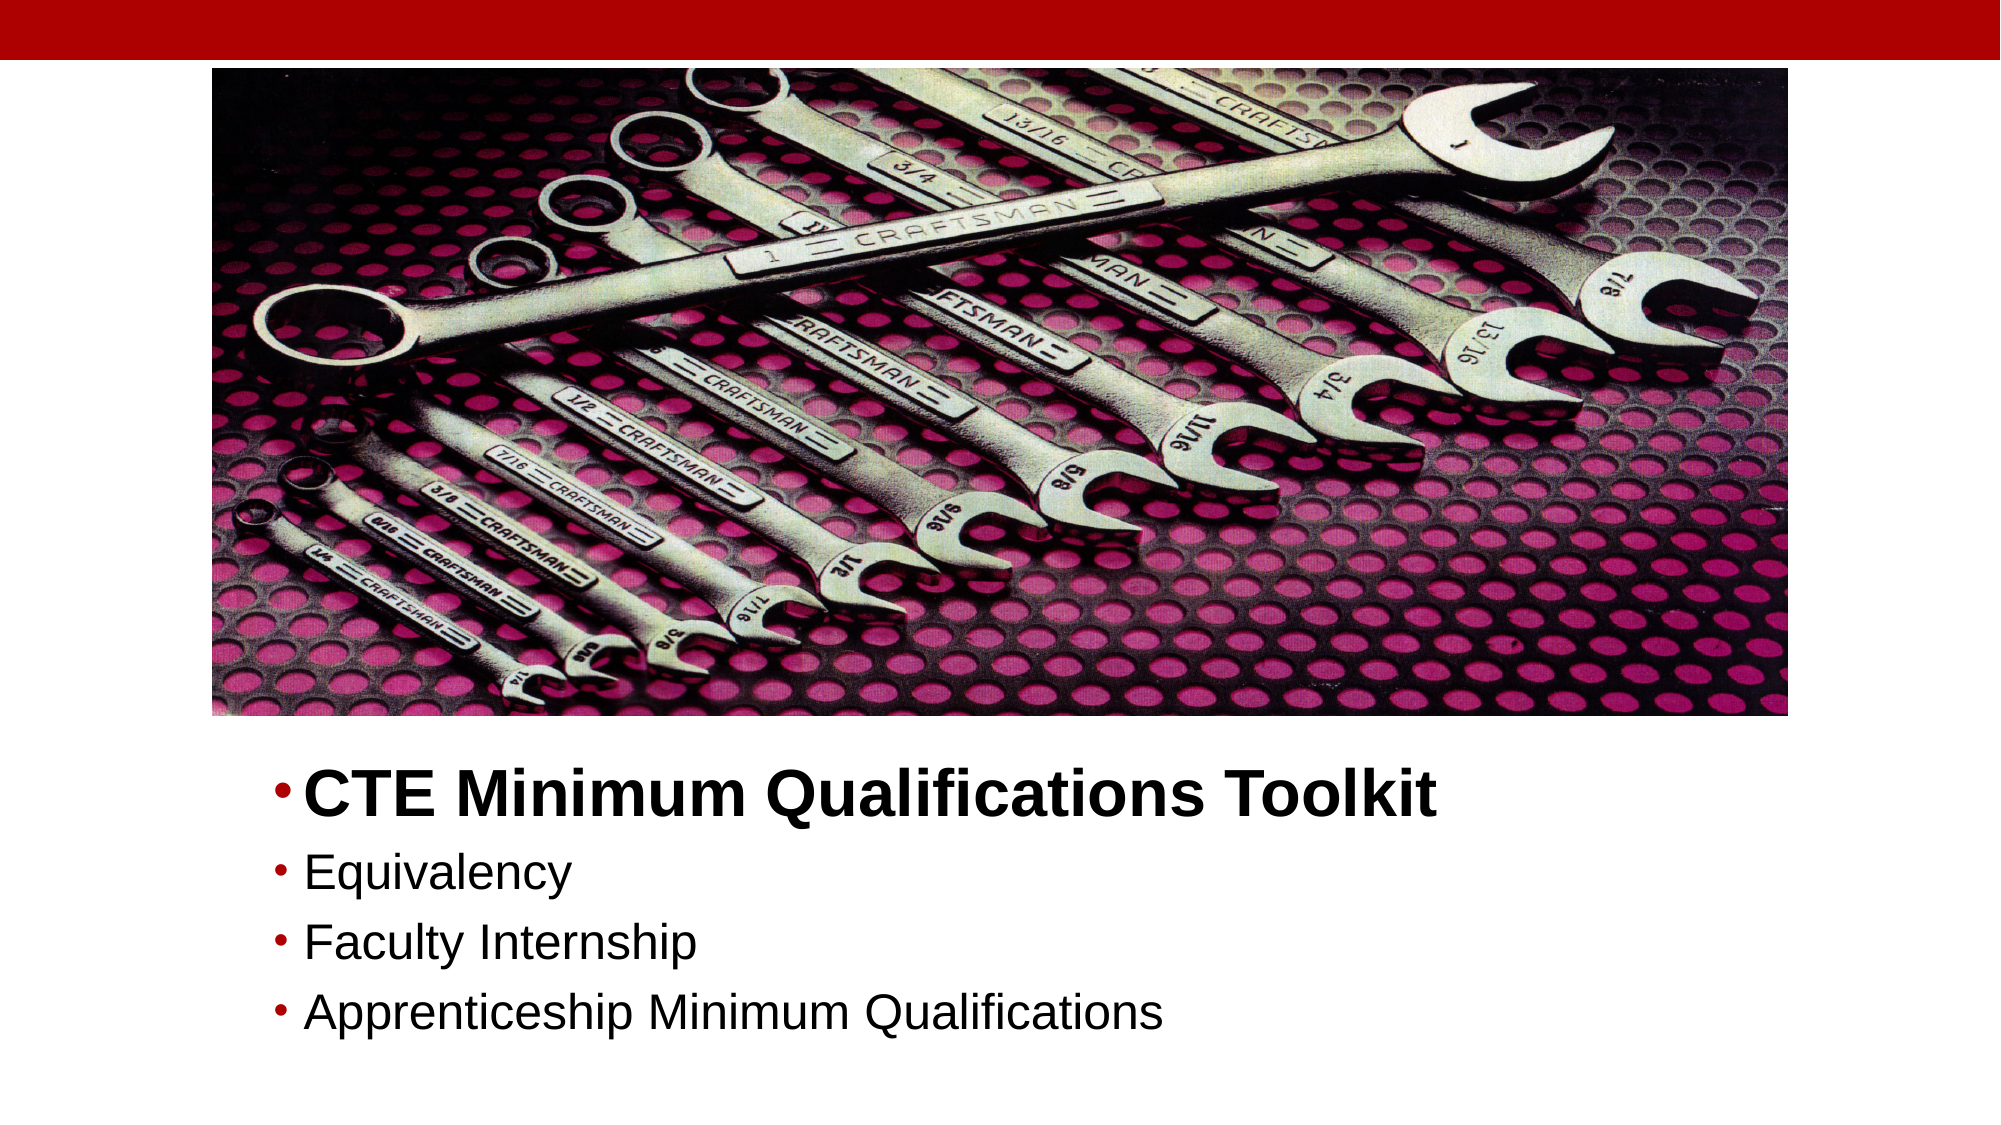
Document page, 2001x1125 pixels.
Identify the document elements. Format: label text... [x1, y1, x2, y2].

list CTE Minimum Qualifications Toolkit Equivalency Faculty Internship Apprenticeship Minimum Qualifications [258, 458, 1984, 1125]
picture [212, 68, 1788, 716]
